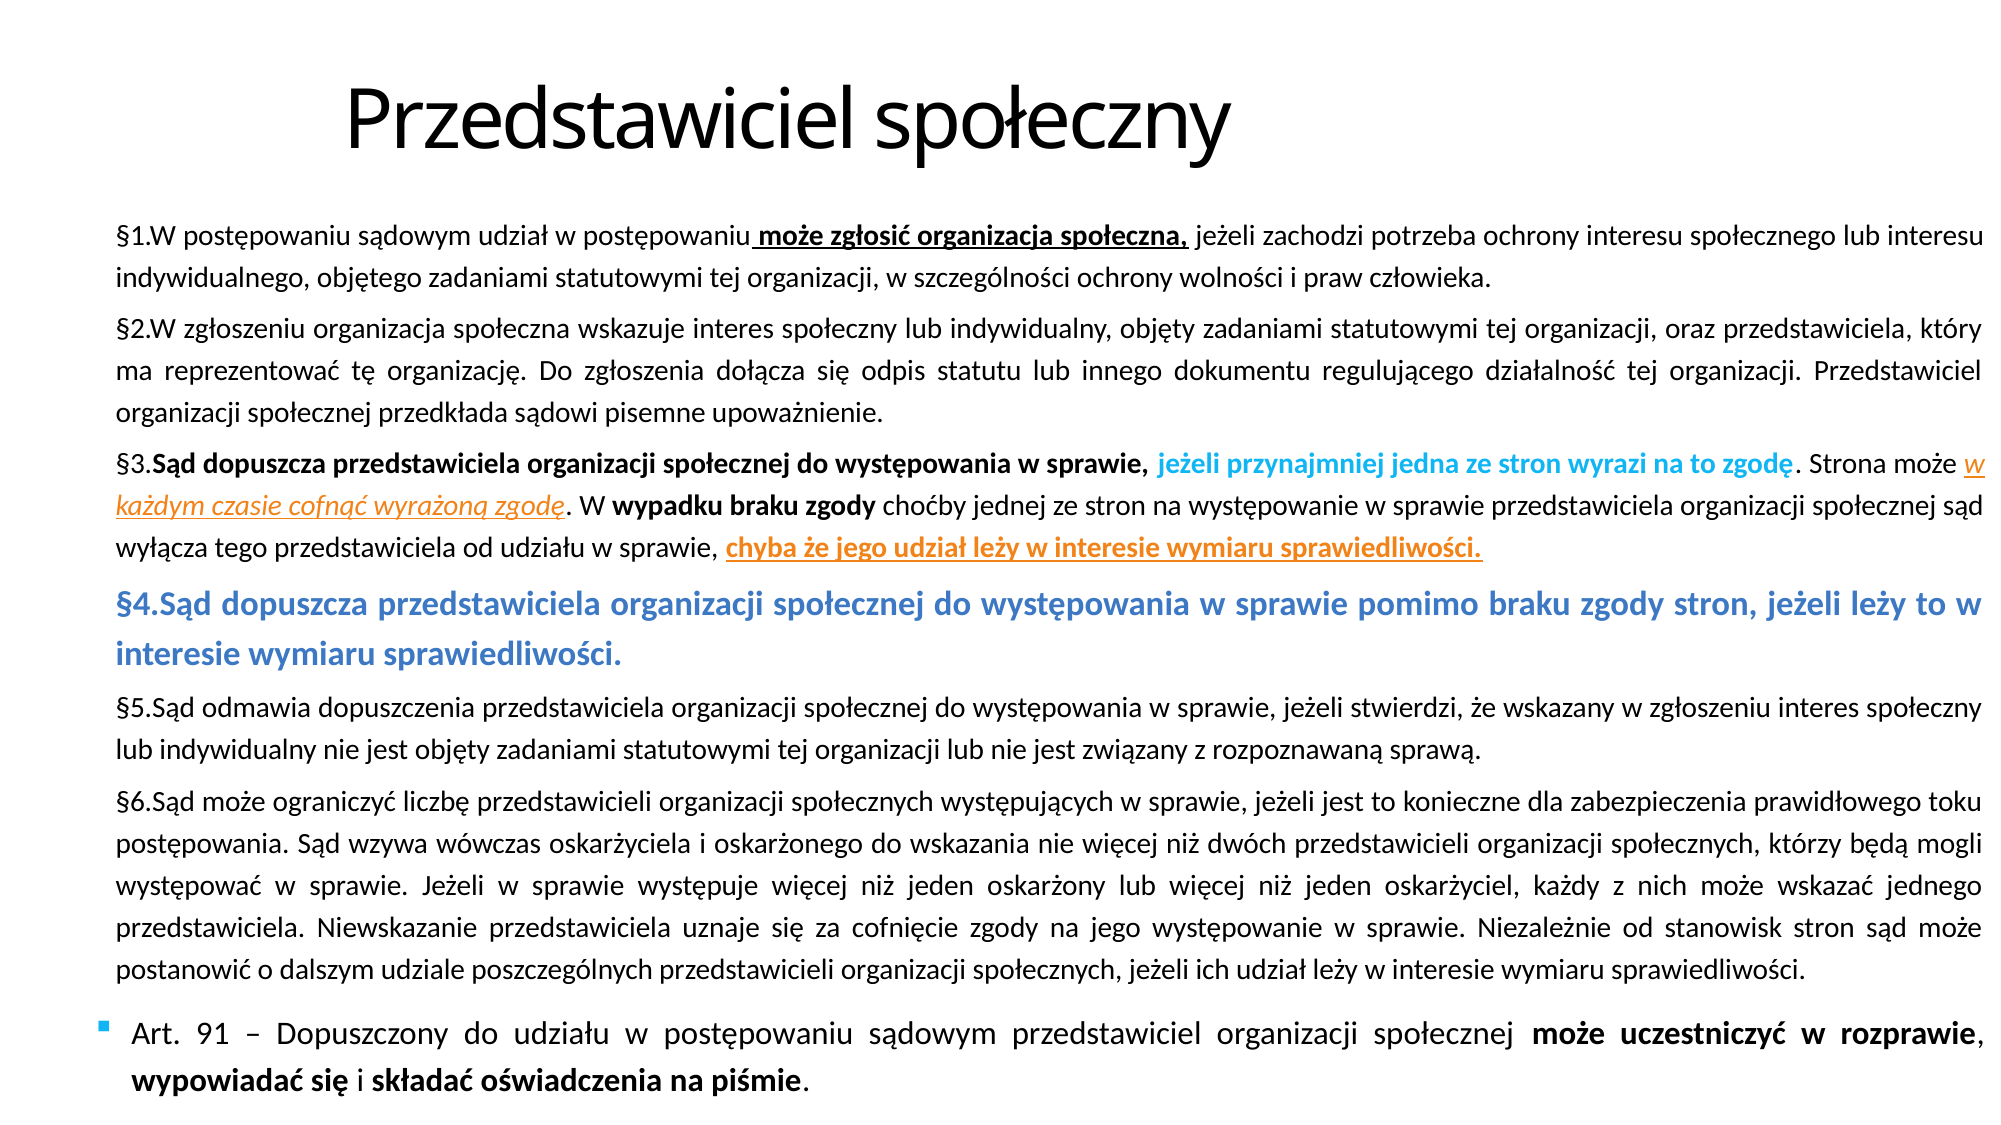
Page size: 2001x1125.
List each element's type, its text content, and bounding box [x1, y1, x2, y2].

title Przedstawiciel społeczny [0, 0, 1595, 247]
list §1.W postępowaniu sądowym udział w postępowaniu może zgłosić organizacja społeczna, jeżeli zachodzi potrzeba ochrony interesu społecznego lub interesu indywidualnego, objętego zadaniami statutowymi tej organizacji, w szczególności ochrony wolności i praw człowieka. §2.W zgłoszeniu organizacja społeczna wskazuje interes społeczny lub indywidualny, objęty zadaniami statutowymi tej organizacji, oraz przedstawiciela, który ma reprezentować tę organizację. Do zgłoszenia dołącza się odpis statutu lub innego dokumentu regulującego działalność tej organizacji. Przedstawiciel organizacji społecznej przedkłada sądowi pisemne upoważnienie. §3.Sąd dopuszcza przedstawiciela organizacji społecznej do występowania w sprawie, jeżeli przynajmniej jedna ze stron wyrazi na to zgodę. Strona może w każdym czasie cofnąć wyrażoną zgodę. W wypadku braku zgody choćby jednej ze stron na występowanie w sprawie przedstawiciela organizacji społecznej sąd wyłącza tego przedstawiciela od udziału w sprawie, chyba że jego udział leży w interesie wymiaru sprawiedliwości. §4.Sąd dopuszcza przedstawiciela organizacji społecznej do występowania w sprawie pomimo braku zgody stron, jeżeli leży to w interesie wymiaru sprawiedliwości. §5.Sąd odmawia dopuszczenia przedstawiciela organizacji społecznej do występowania w sprawie, jeżeli stwierdzi, że wskazany w zgłoszeniu interes społeczny lub indywidualny nie jest objęty zadaniami statutowymi tej organizacji lub nie jest związany z rozpoznawaną sprawą. §6.Sąd może ograniczyć liczbę przedstawicieli organizacji społecznych występujących w sprawie, jeżeli jest to konieczne dla zabezpieczenia prawidłowego toku postępowania. Sąd wzywa wówczas oskarżyciela i oskarżonego do wskazania nie więcej niż dwóch przedstawicieli organizacji społecznych, którzy będą mogli występować w sprawie. Jeżeli w sprawie występuje więcej niż jeden oskarżony lub więcej niż jeden oskarżyciel, każdy z nich może wskazać jednego przedstawiciela. Niewskazanie przedstawiciela uznaje się za cofnięcie zgody na jego występowanie w sprawie. Niezależnie od stanowisk stron sąd może postanowić o dalszym udziale poszczególnych przedstawicieli organizacji społecznych, jeżeli ich udział leży w interesie wymiaru sprawiedliwości. Art. 91 – Dopuszczony do udziału w postępowaniu sądowym przedstawiciel organizacji społecznej może uczestniczyć w rozprawie, wypowiadać się i składać oświadczenia na piśmie. [80, 201, 2000, 1125]
